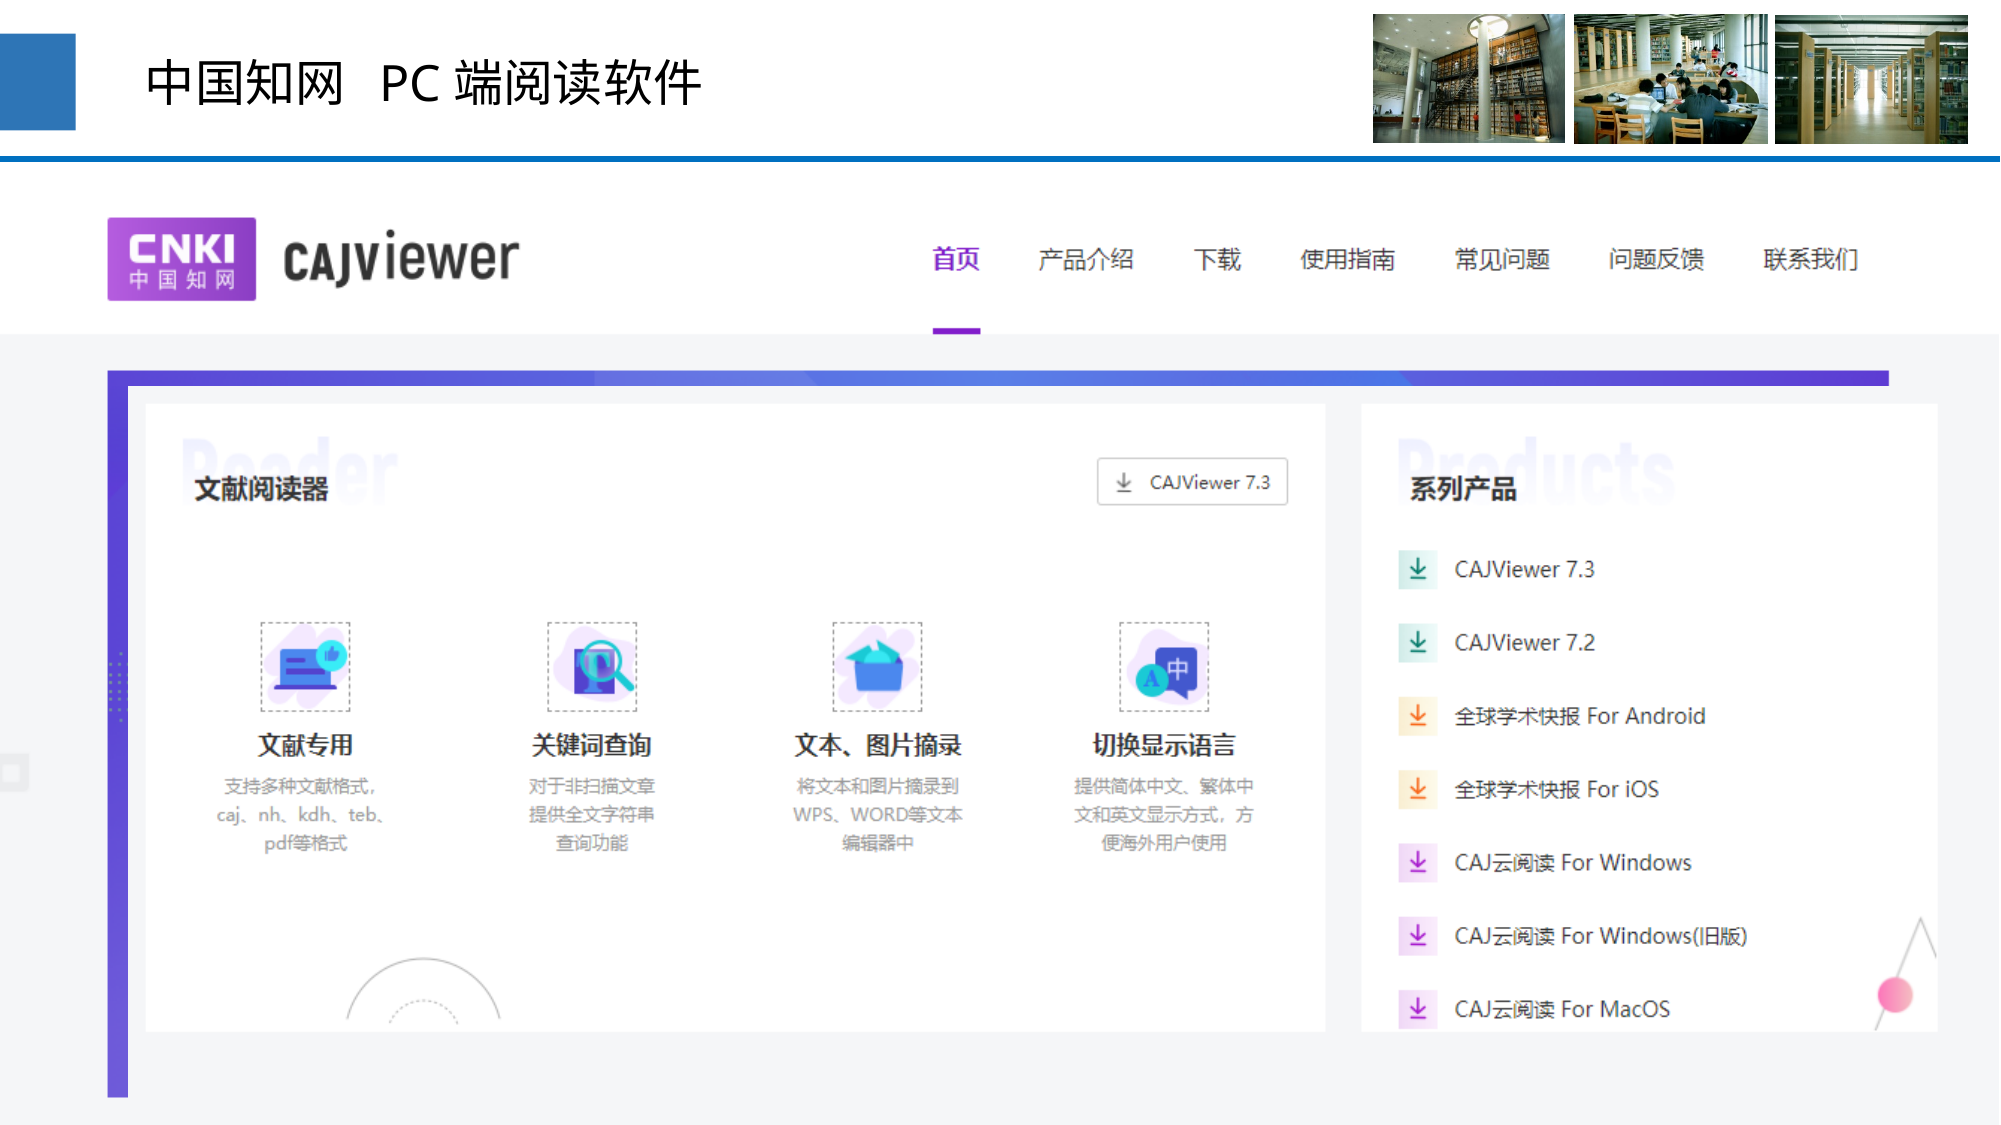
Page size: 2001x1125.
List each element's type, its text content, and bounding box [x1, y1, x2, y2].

picture [1373, 14, 1565, 143]
text_box 中国知网 PC端阅读软件 [130, 44, 940, 119]
picture [1774, 15, 1968, 144]
picture [1574, 14, 1768, 144]
text_box [0, 33, 77, 131]
picture [0, 183, 2000, 1125]
